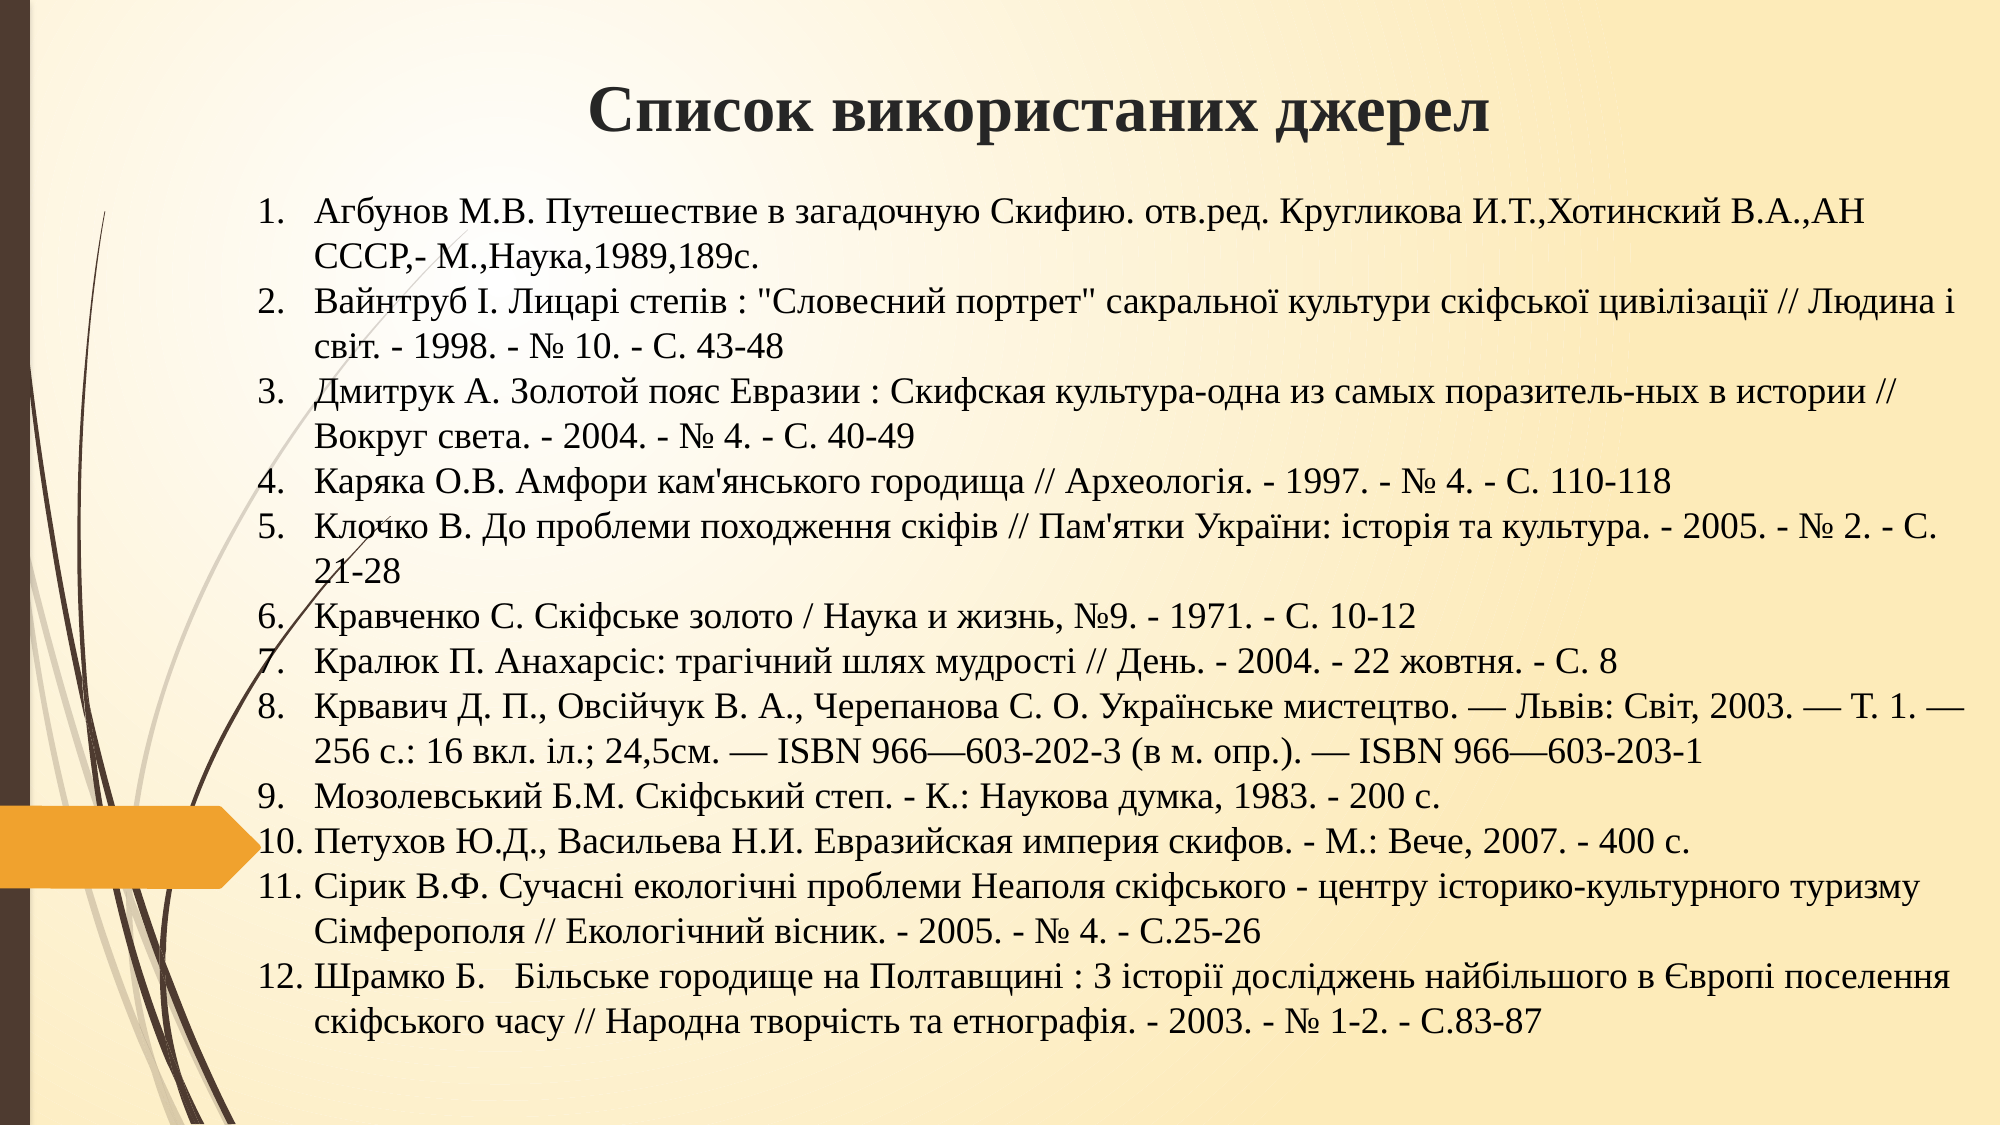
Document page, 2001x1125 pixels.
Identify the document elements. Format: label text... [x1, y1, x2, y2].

title Список використаних джерел [572, 36, 1525, 153]
list Агбунов М.В. Путешествие в загадочную Скифию. отв.ред. Кругликова И.Т.,Хотинский В.А.,АH СССР,- М.,Hаука,1989,189с. Вайнтруб І. Лицарі степів : "Словесний портрет" сакральної культури скіфської цивілізації // Людина і світ. - 1998. - № 10. - C. 43-48 Дмитрук А. Золотой пояс Евразии : Скифская культура-одна из самых поразитель-ных в истории // Вокруг света. - 2004. - № 4. - C. 40-49 Каряка О.В. Амфори кам'янського городища // Археологія. - 1997. - № 4. - C. 110-118 Клочко В. До проблеми походження скіфів // Пам'ятки України: історія та культура. - 2005. - № 2. - C. 21-28 Кравченко С. Скіфське золото / Наука и жизнь, №9. - 1971. - С. 10-12 Кралюк П. Анахарсіс: трагічний шлях мудрості // День. - 2004. - 22 жовтня. - C. 8 Крвавич Д. П., Овсійчук В. А., Черепанова С. О. Українське мистецтво. — Львів: Світ, 2003. — Т. 1. — 256 с.: 16 вкл. іл.; 24,5см. — ISBN 966—603-202-3 (в м. опр.). — ISBN 966—603-203-1 Мозолевський Б.М. Скіфський степ. - К.: Наукова думка, 1983. - 200 с. Петухов Ю.Д., Васильева Н.И. Евразийская империя скифов. - М.: Вече, 2007. - 400 с. Сірик В.Ф. Сучасні екологічні проблеми Неаполя скіфського - центру історико-культурного туризму Сімферополя // Екологічний вісник. - 2005. - № 4. - С.25-26 Шрамко Б. Більське городище на Полтавщині : З історії досліджень найбільшого в Європі поселення скіфського часу // Народна творчість та етнографія. - 2003. - № 1-2. - С.83-87 [242, 178, 2000, 1105]
